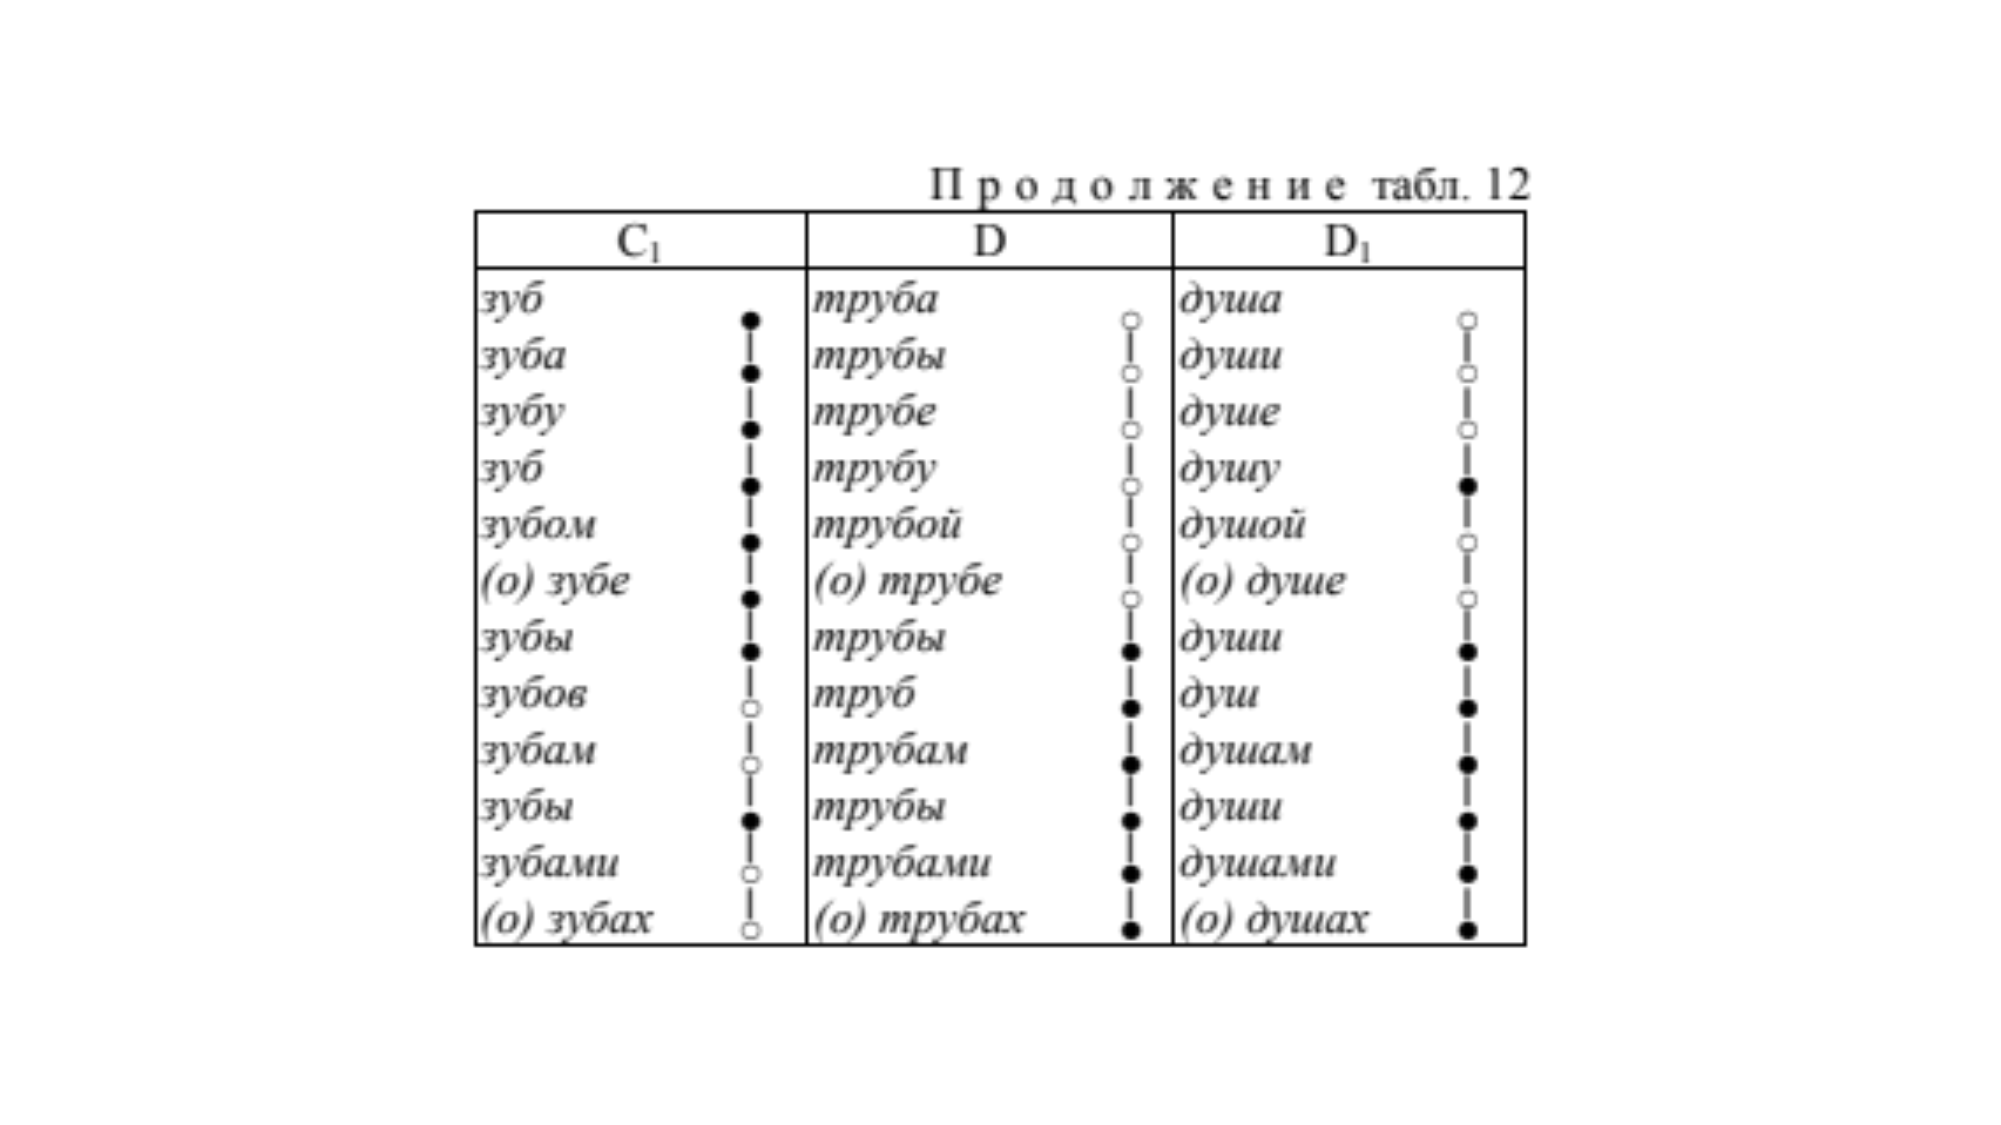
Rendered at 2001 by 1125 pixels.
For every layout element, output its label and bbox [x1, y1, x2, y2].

picture [420, 145, 1580, 980]
